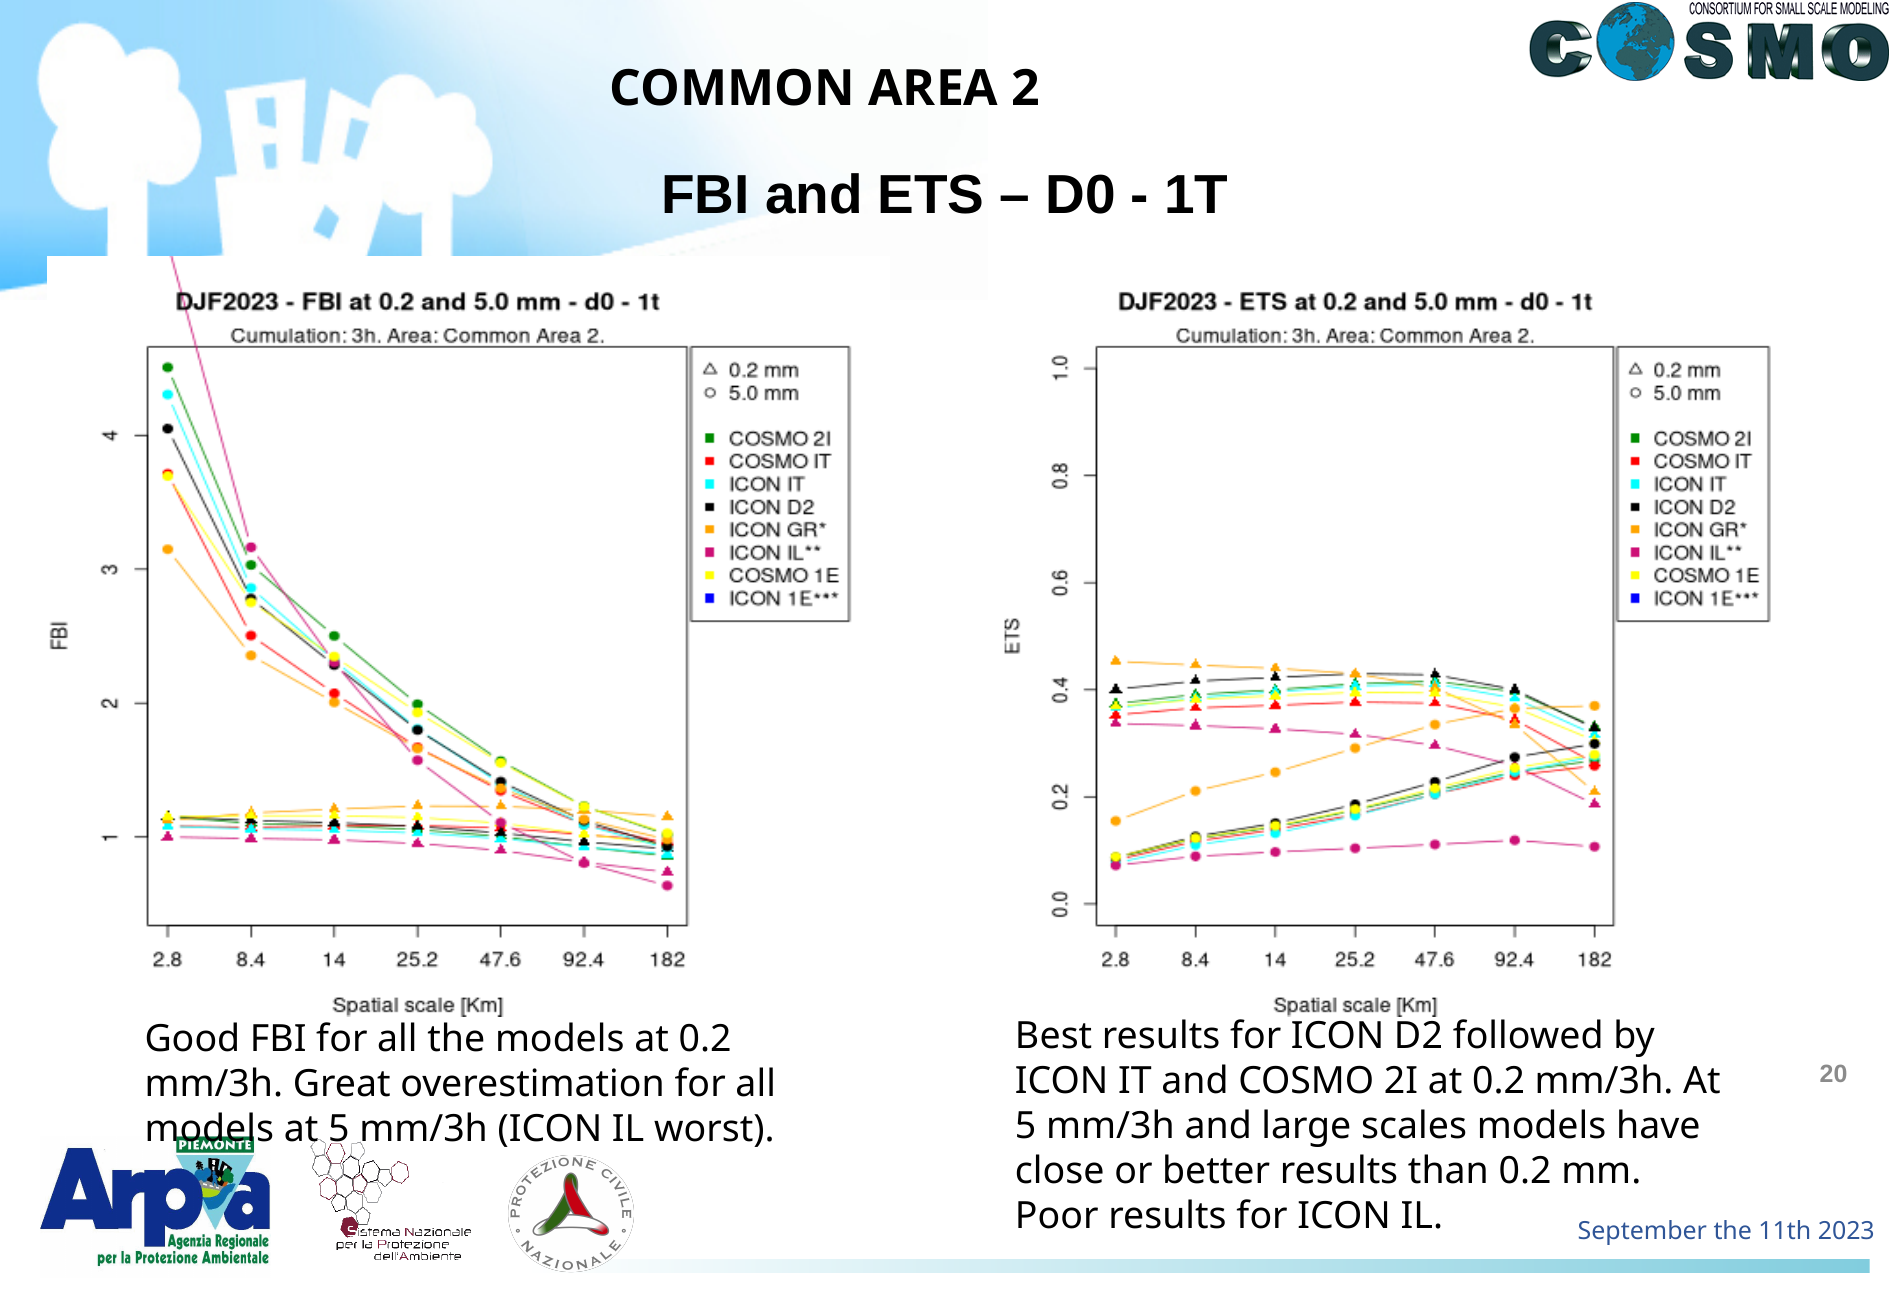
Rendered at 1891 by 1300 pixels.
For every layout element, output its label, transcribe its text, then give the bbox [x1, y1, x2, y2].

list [47, 256, 890, 1017]
picture [1528, 0, 1890, 82]
picture [40, 1136, 271, 1278]
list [1000, 256, 1808, 1017]
text_box Best results for ICON D2 followed by ICON IT and COSMO 2I at 0.2 mm/3h. At 5 mm/3h and large scales models have close or better results than 0.2 mm. Poor results for ICON IL. [1000, 1017, 1737, 1244]
text_box Good FBI for all the models at 0.2 mm/3h. Great overestimation for all models at 5 mm/3h (ICON IL worst). [129, 1017, 890, 1156]
picture [0, 0, 988, 300]
slide_number 20 [1737, 1042, 1863, 1103]
slide_number September the 11th 2023 [1464, 1207, 1890, 1264]
picture [507, 1154, 635, 1273]
text_box COMMON AREA 2 [595, 48, 1055, 123]
picture [309, 1156, 471, 1260]
title FBI and ETS – D0 - 1T [130, 69, 1761, 321]
